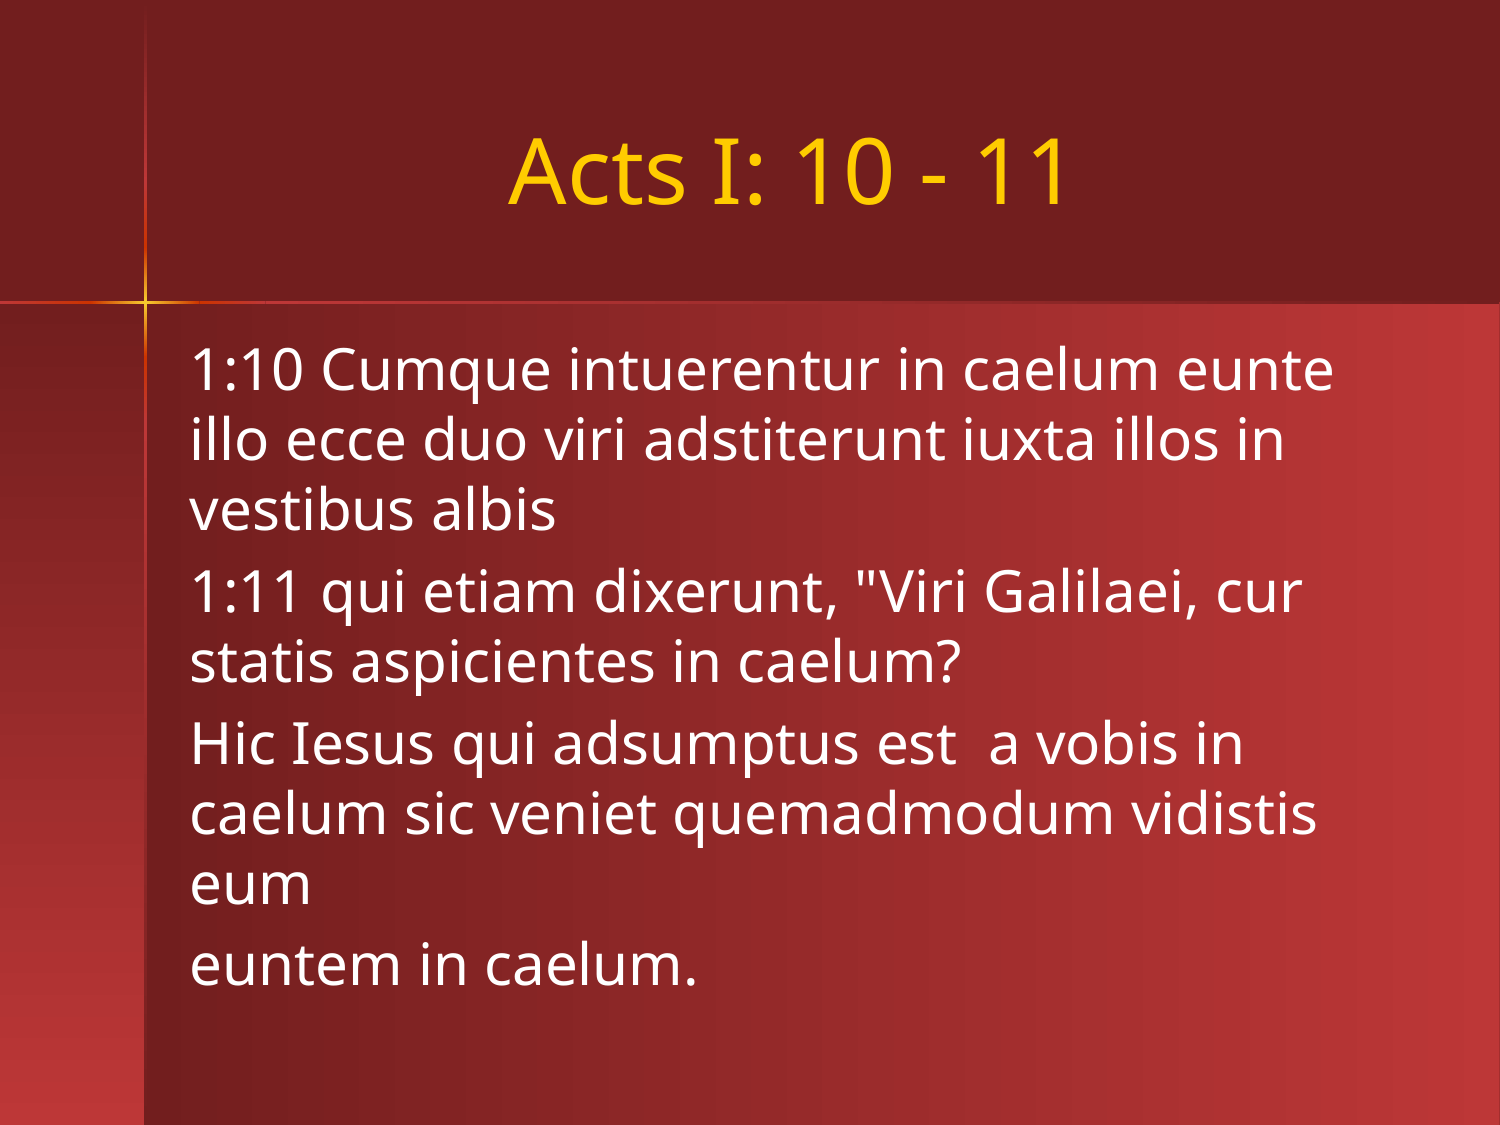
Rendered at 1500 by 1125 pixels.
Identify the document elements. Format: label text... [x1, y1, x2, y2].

title Acts I: 10 - 11 [174, 49, 1413, 286]
list 1:10 Cumque intuerentur in caelum eunte illo ecce duo viri adstiterunt iuxta illos in vestibus albis 1:11 qui etiam dixerunt, "Viri Galilaei, cur statis aspicientes in caelum? Hic Iesus qui adsumptus est a vobis in caelum sic veniet quemadmodum vidistis eum euntem in caelum. [174, 324, 1413, 1001]
